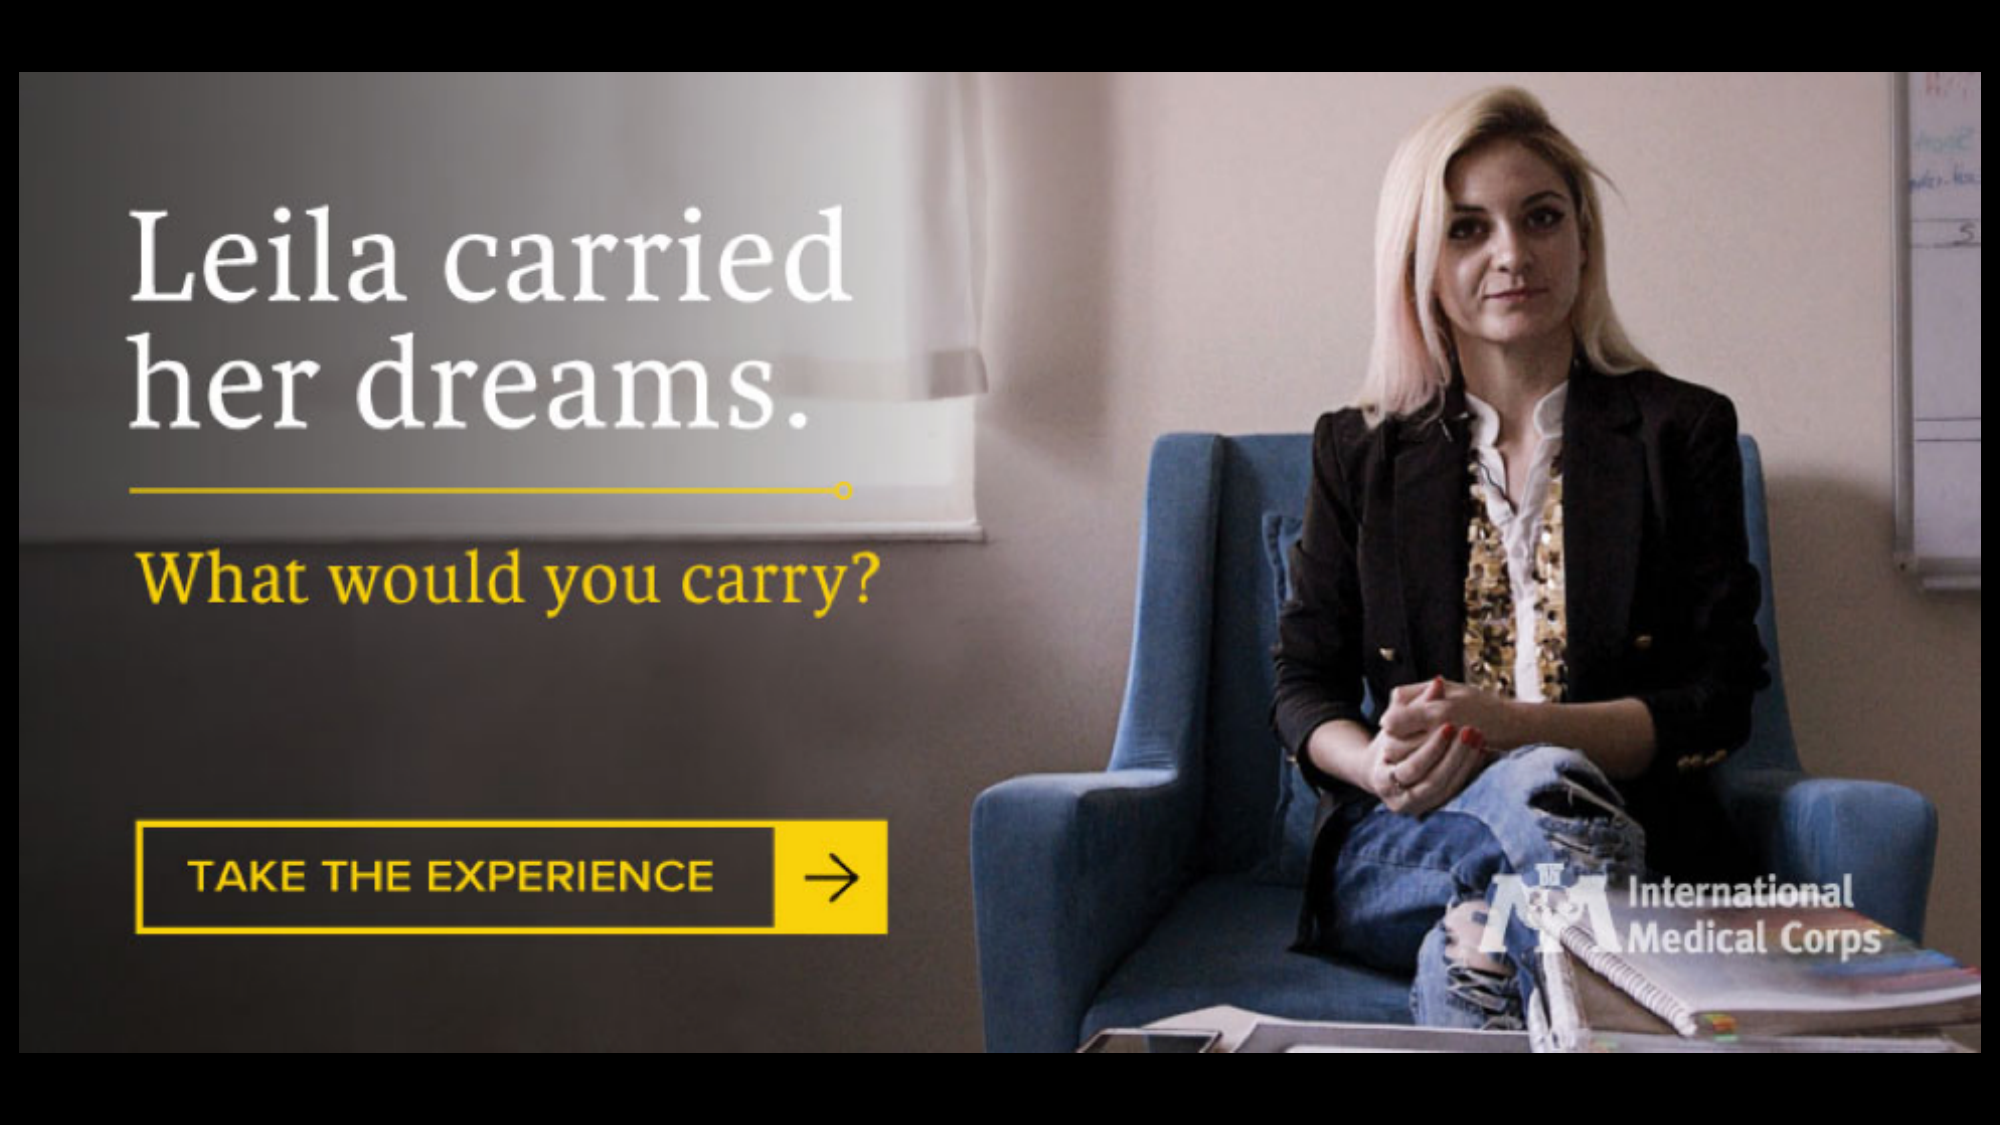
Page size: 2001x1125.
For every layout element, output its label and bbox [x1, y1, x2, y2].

picture [19, 72, 1981, 1053]
